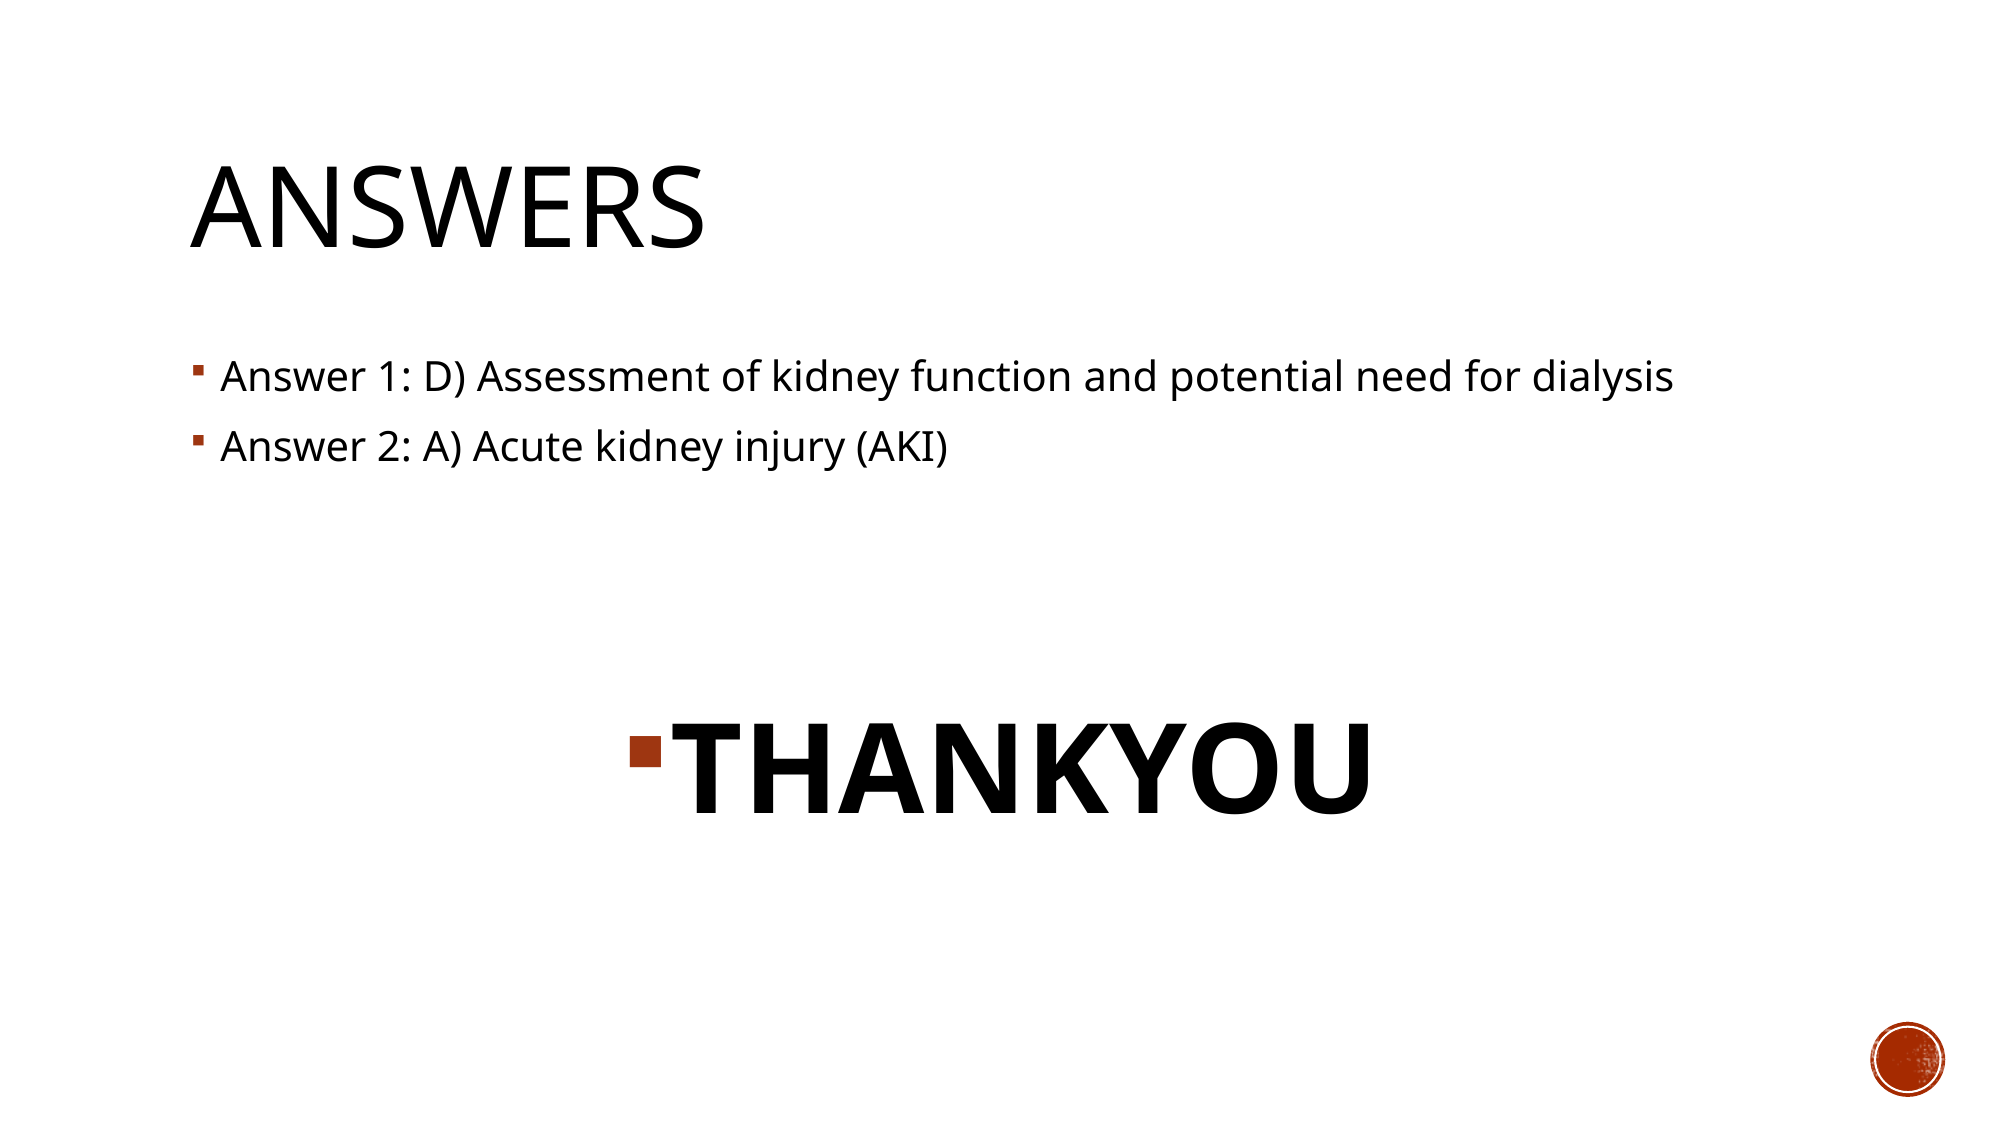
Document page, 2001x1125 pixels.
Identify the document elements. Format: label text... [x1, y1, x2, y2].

title ANSWERS [175, 79, 1826, 344]
list Answer 1: D) Assessment of kidney function and potential need for dialysis Answer 2: A) Acute kidney injury (AKI) THANKYOU [175, 348, 1826, 1013]
